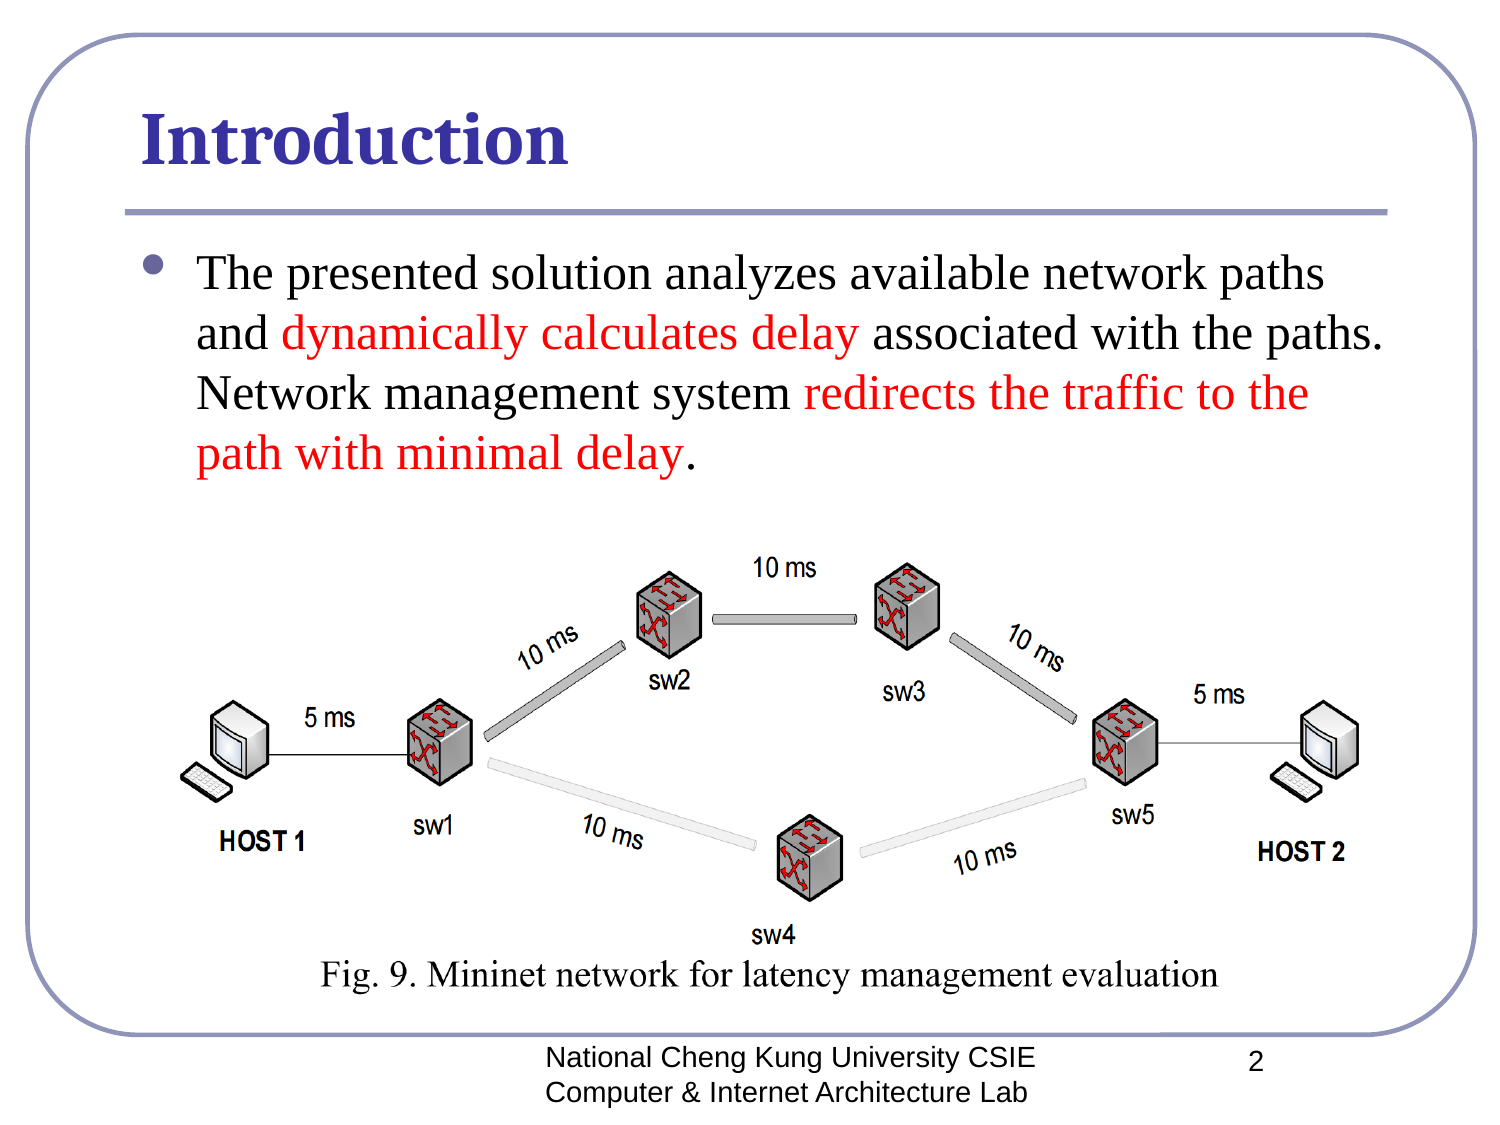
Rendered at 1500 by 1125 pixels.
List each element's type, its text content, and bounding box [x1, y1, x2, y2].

list The presented solution analyzes available network paths and dynamically calculates delay associated with the paths. Network management system redirects the traffic to the path with minimal delay. [125, 231, 1418, 975]
picture [164, 549, 1379, 1002]
footer National Cheng Kung University CSIE Computer & Internet Architecture Lab [466, 1030, 1117, 1107]
slide_number 2 [1124, 1034, 1388, 1111]
title Introduction [125, 90, 1388, 188]
